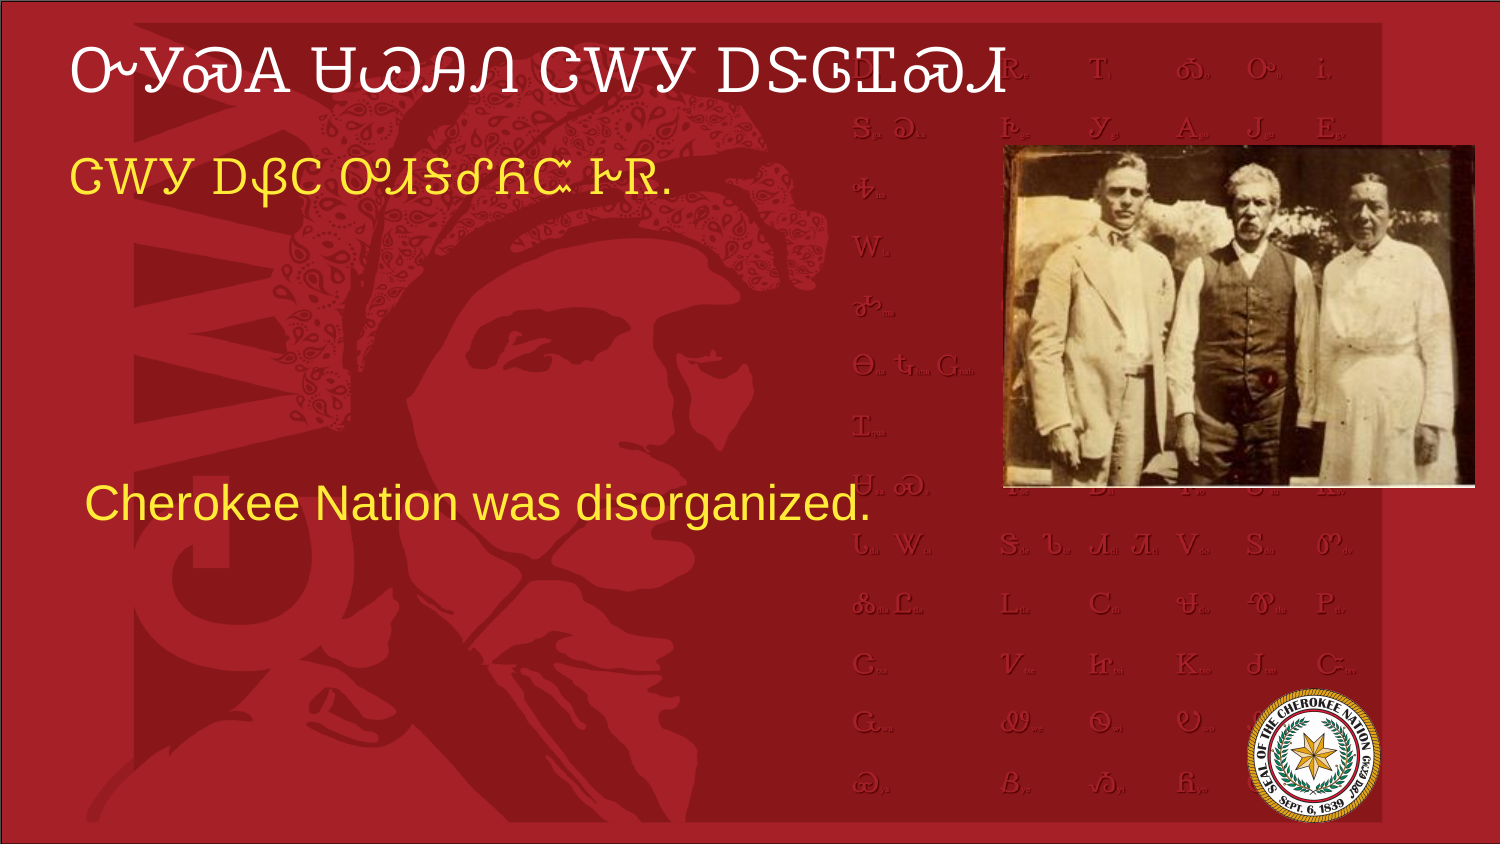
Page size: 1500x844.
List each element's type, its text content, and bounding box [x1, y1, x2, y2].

list Cherokee Nation was disorganized. [69, 446, 1048, 743]
title ᏅᎩᏍᎪ ᏌᏊᎯᏁ ᏣᎳᎩ ᎠᏕᎶᏆᏍᏗ [53, 7, 1426, 121]
picture [0, 0, 1500, 844]
list ᏣᎳᎩ ᎠᏰᏟ ᎤᏗᎦᎴᏲᏨ ᎨᏒ. [53, 120, 1032, 417]
